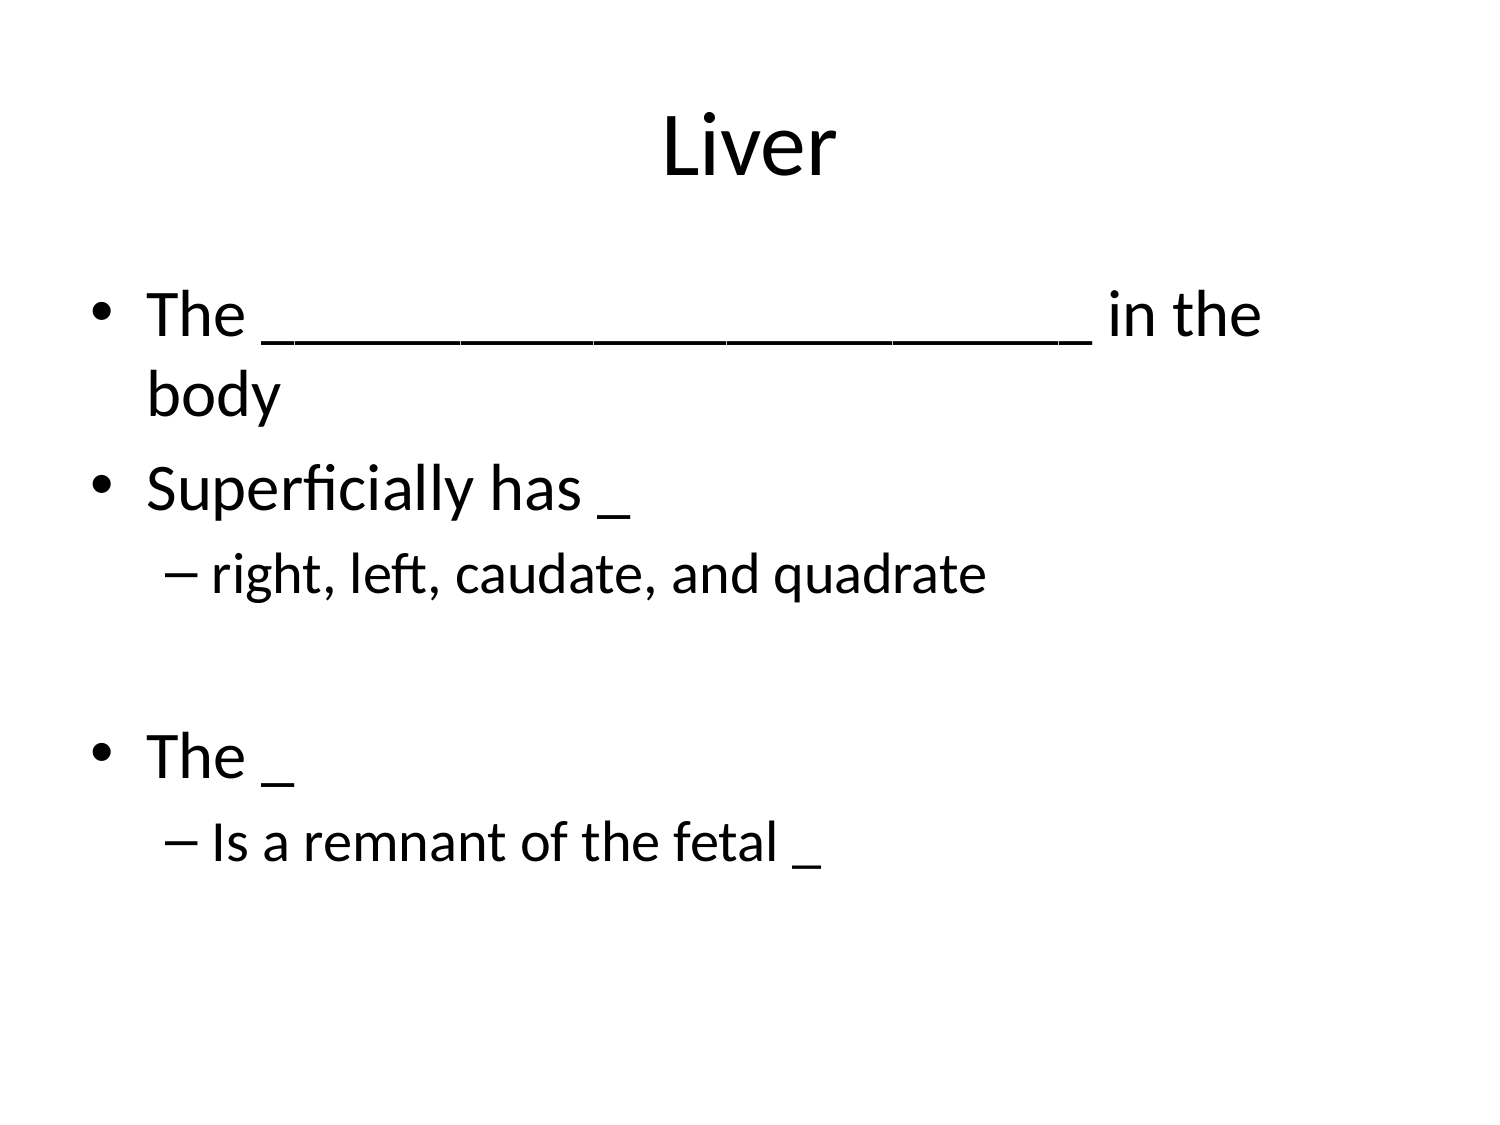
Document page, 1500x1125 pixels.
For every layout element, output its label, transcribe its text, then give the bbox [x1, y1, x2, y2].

list The _________________________ in the body Superficially has _ right, left, caudate, and quadrate The _ Is a remnant of the fetal _ [75, 262, 1425, 1005]
title Liver [75, 45, 1425, 233]
